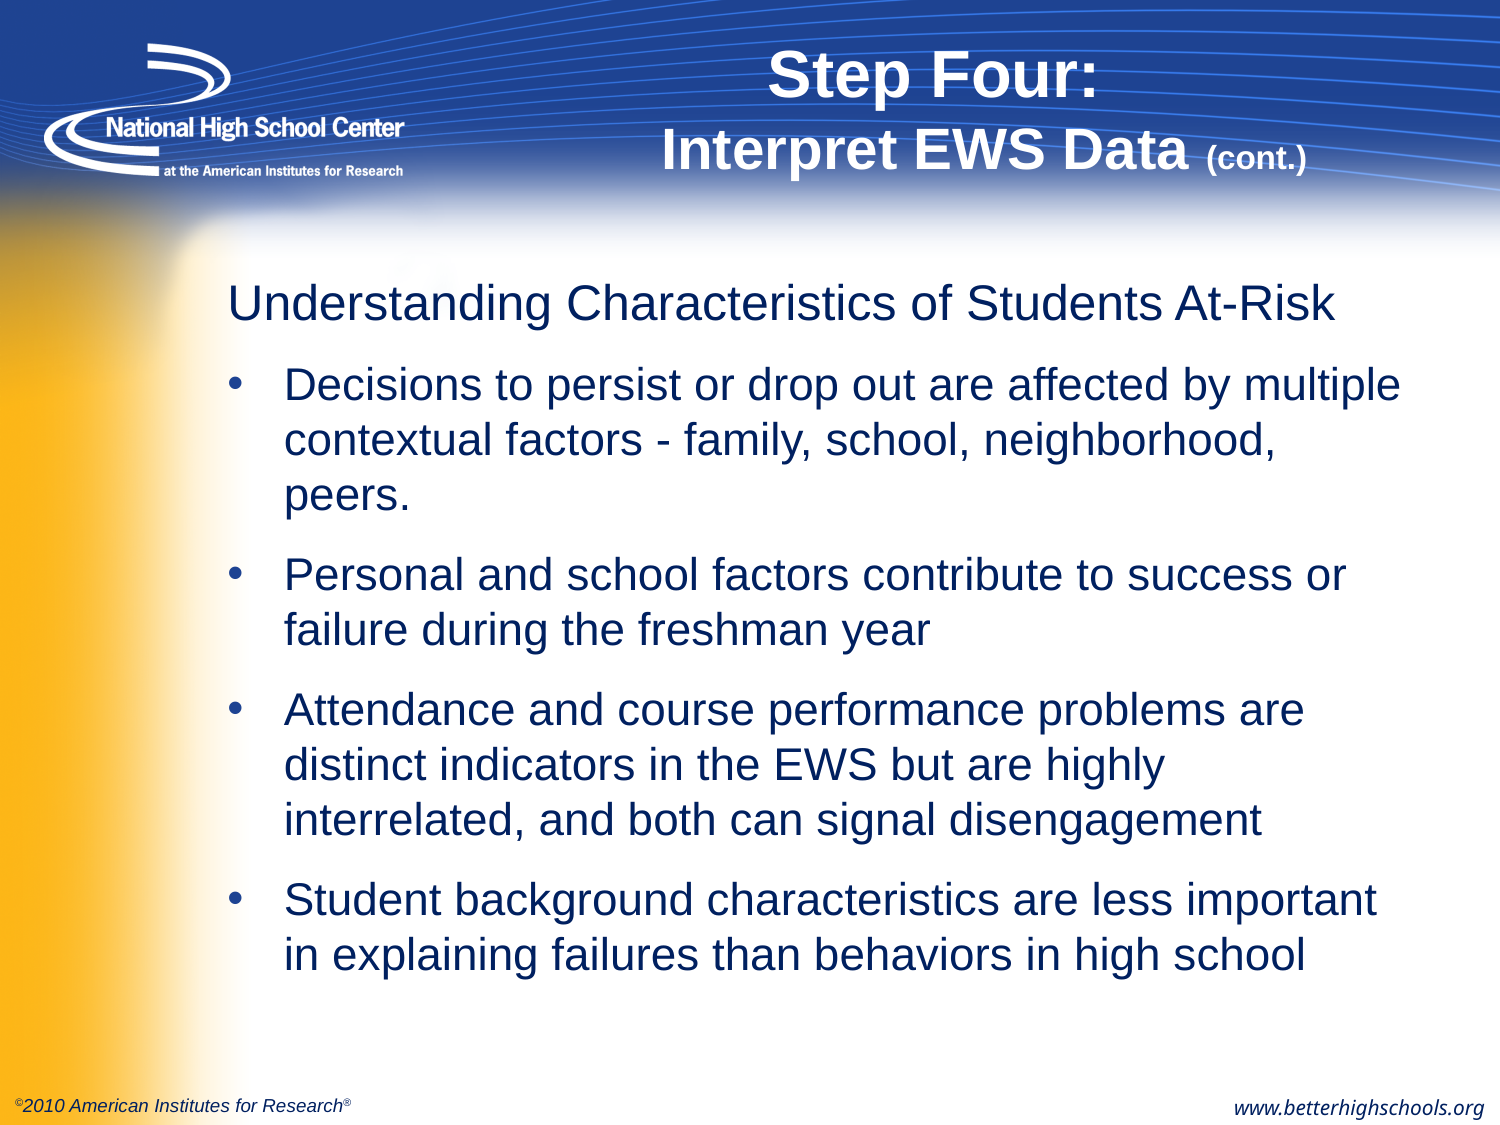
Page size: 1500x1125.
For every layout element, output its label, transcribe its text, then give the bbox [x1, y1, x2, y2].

list Understanding Characteristics of Students At-Risk Decisions to persist or drop out are affected by multiple contextual factors - family, school, neighborhood, peers. Personal and school factors contribute to success or failure during the freshman year Attendance and course performance problems are distinct indicators in the EWS but are highly interrelated, and both can signal disengagement Student background characteristics are less important in explaining failures than behaviors in high school [212, 262, 1425, 1005]
picture [0, 0, 1500, 1125]
title Step Four: Interpret EWS Data (cont.) [425, 12, 1463, 200]
footer www.betterhighschools.org [1050, 1077, 1500, 1125]
